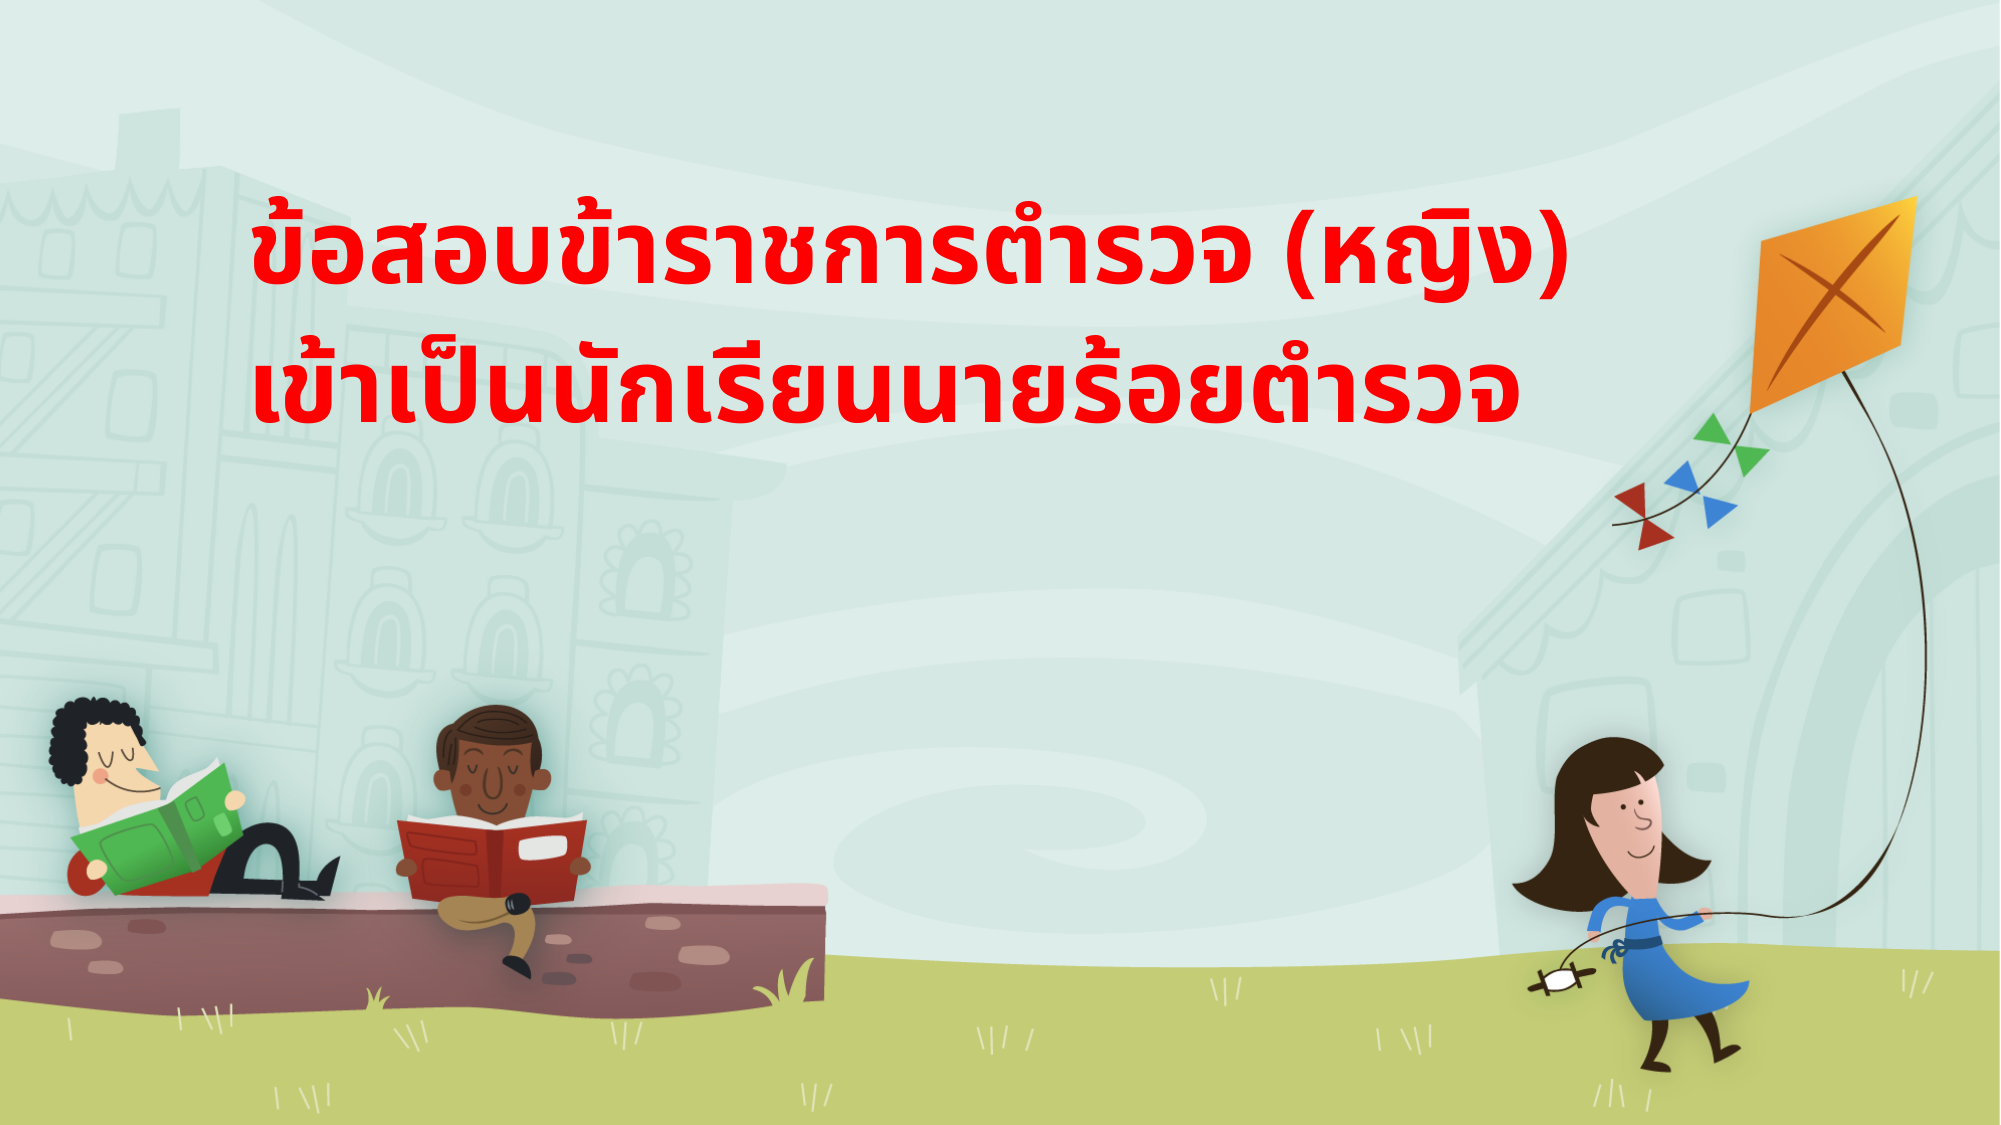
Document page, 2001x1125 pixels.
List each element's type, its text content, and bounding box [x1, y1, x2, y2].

picture [0, 0, 2000, 1125]
title ข้อสอบข้าราชการตำรวจ (หญิง) เข้าเป็นนักเรียนนายร้อยตำรวจ [232, 160, 1768, 461]
